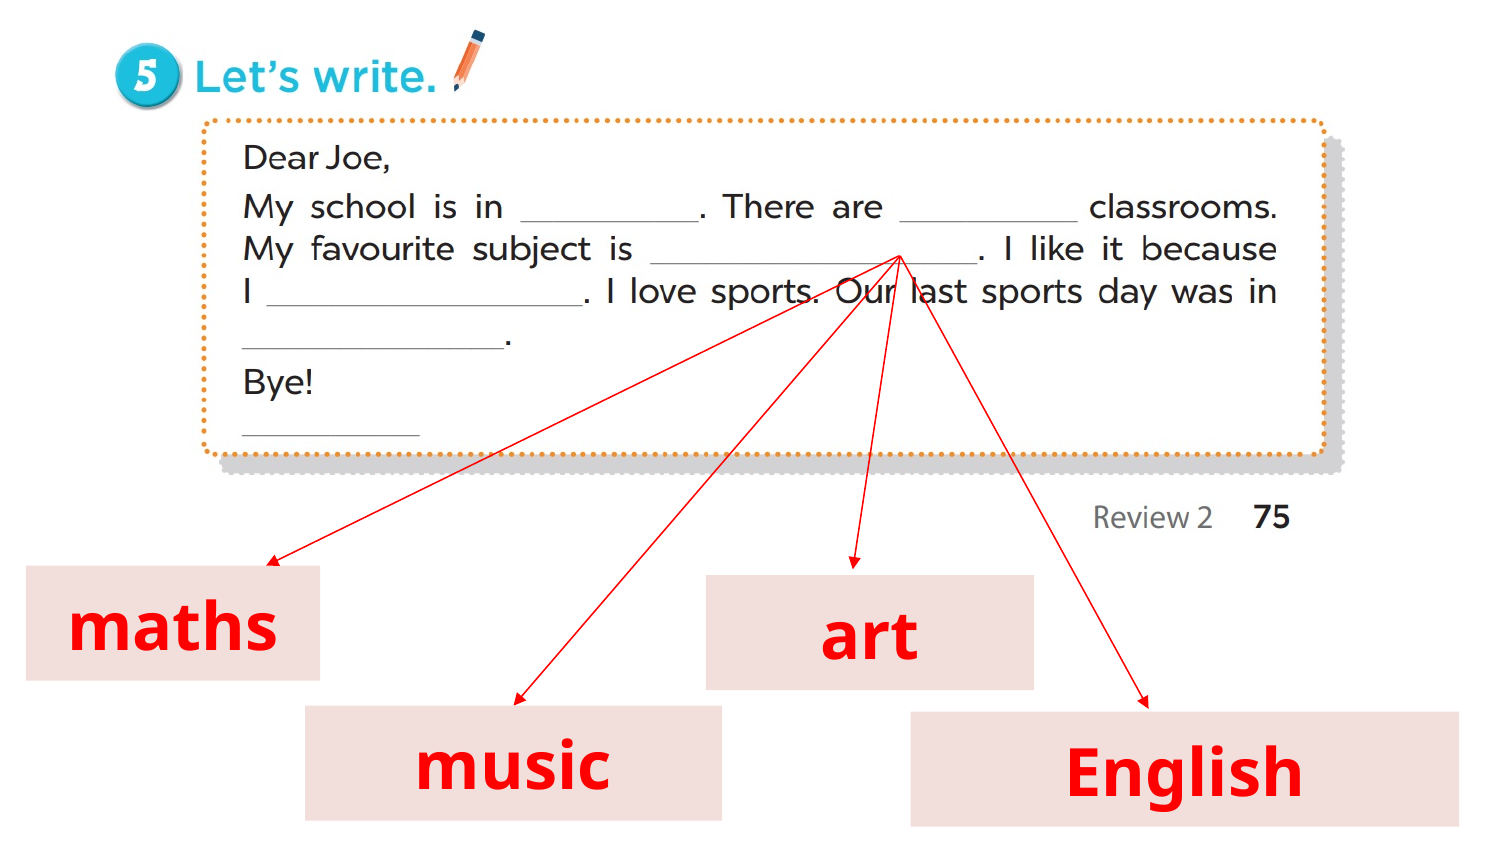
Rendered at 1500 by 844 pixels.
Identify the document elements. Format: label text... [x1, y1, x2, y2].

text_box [899, 255, 1149, 709]
title maths [25, 565, 321, 681]
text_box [852, 255, 898, 570]
picture [95, 22, 1364, 544]
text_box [265, 255, 512, 566]
text_box English [910, 711, 1460, 827]
text_box music [305, 705, 723, 821]
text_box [513, 255, 894, 706]
